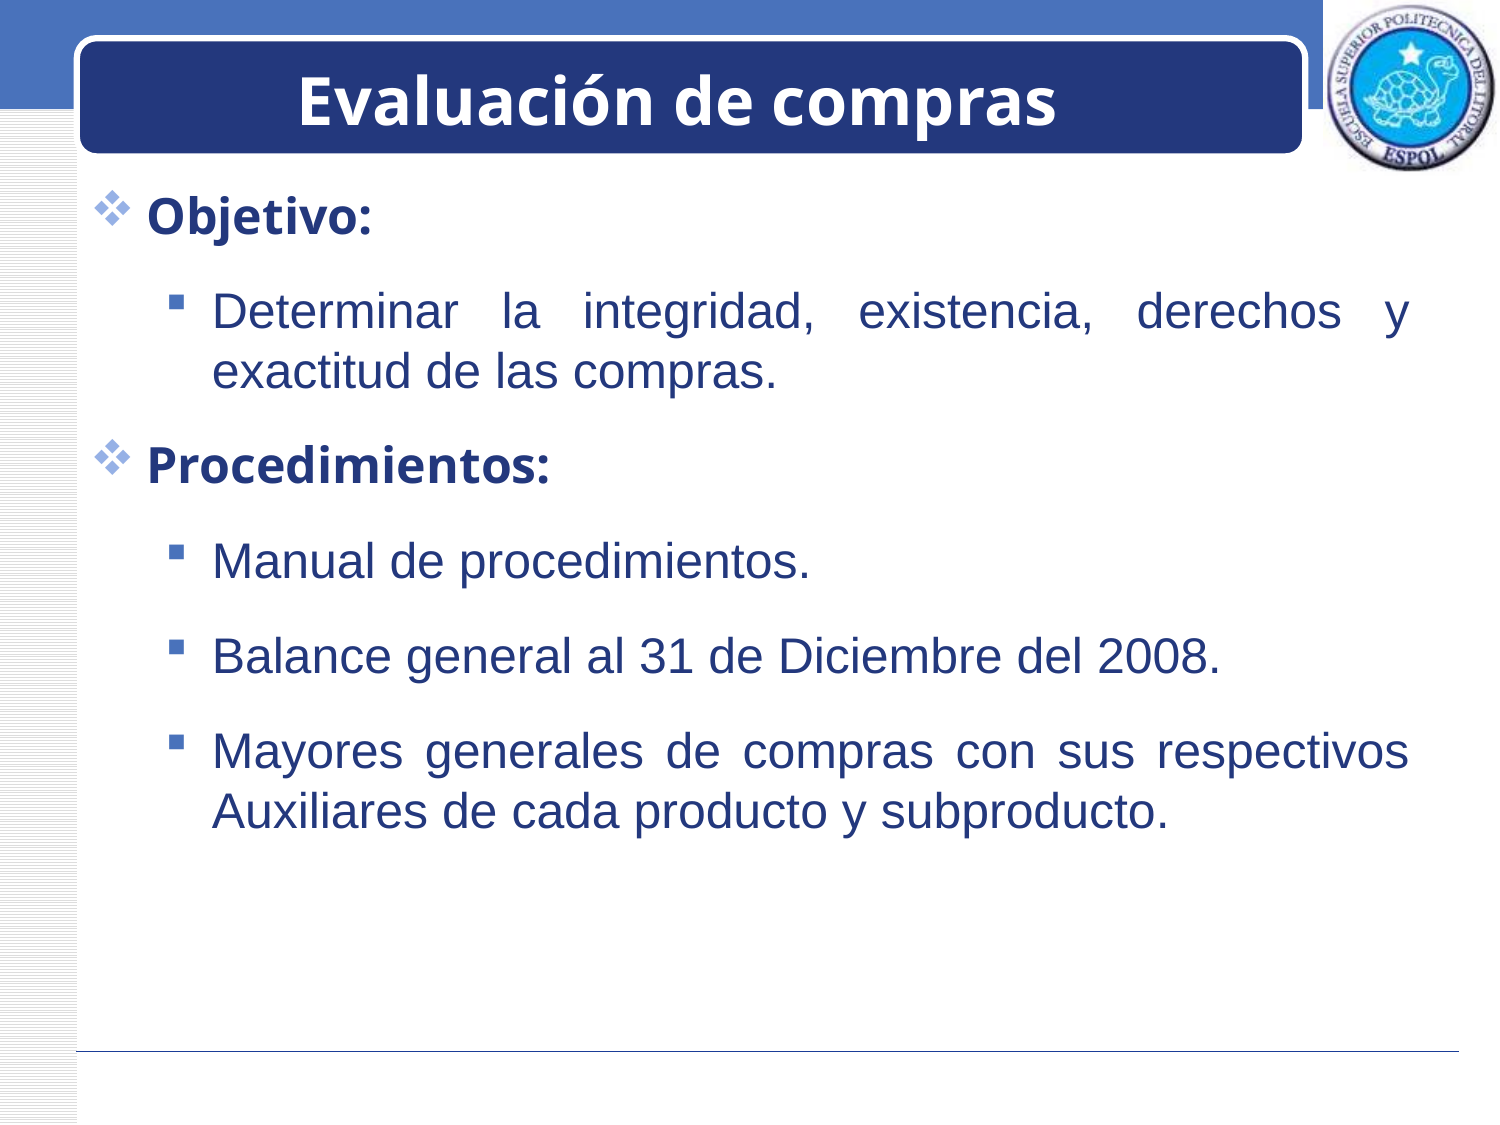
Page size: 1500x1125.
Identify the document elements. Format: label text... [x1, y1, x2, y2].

picture [1323, 0, 1500, 176]
list Objetivo: Determinar la integridad, existencia, derechos y exactitud de las compras. Procedimientos: Manual de procedimientos. Balance general al 31 de Diciembre del 2008. Mayores generales de compras con sus respectivos Auxiliares de cada producto y subproducto. [74, 176, 1426, 1038]
title Evaluación de compras [89, 52, 1266, 145]
